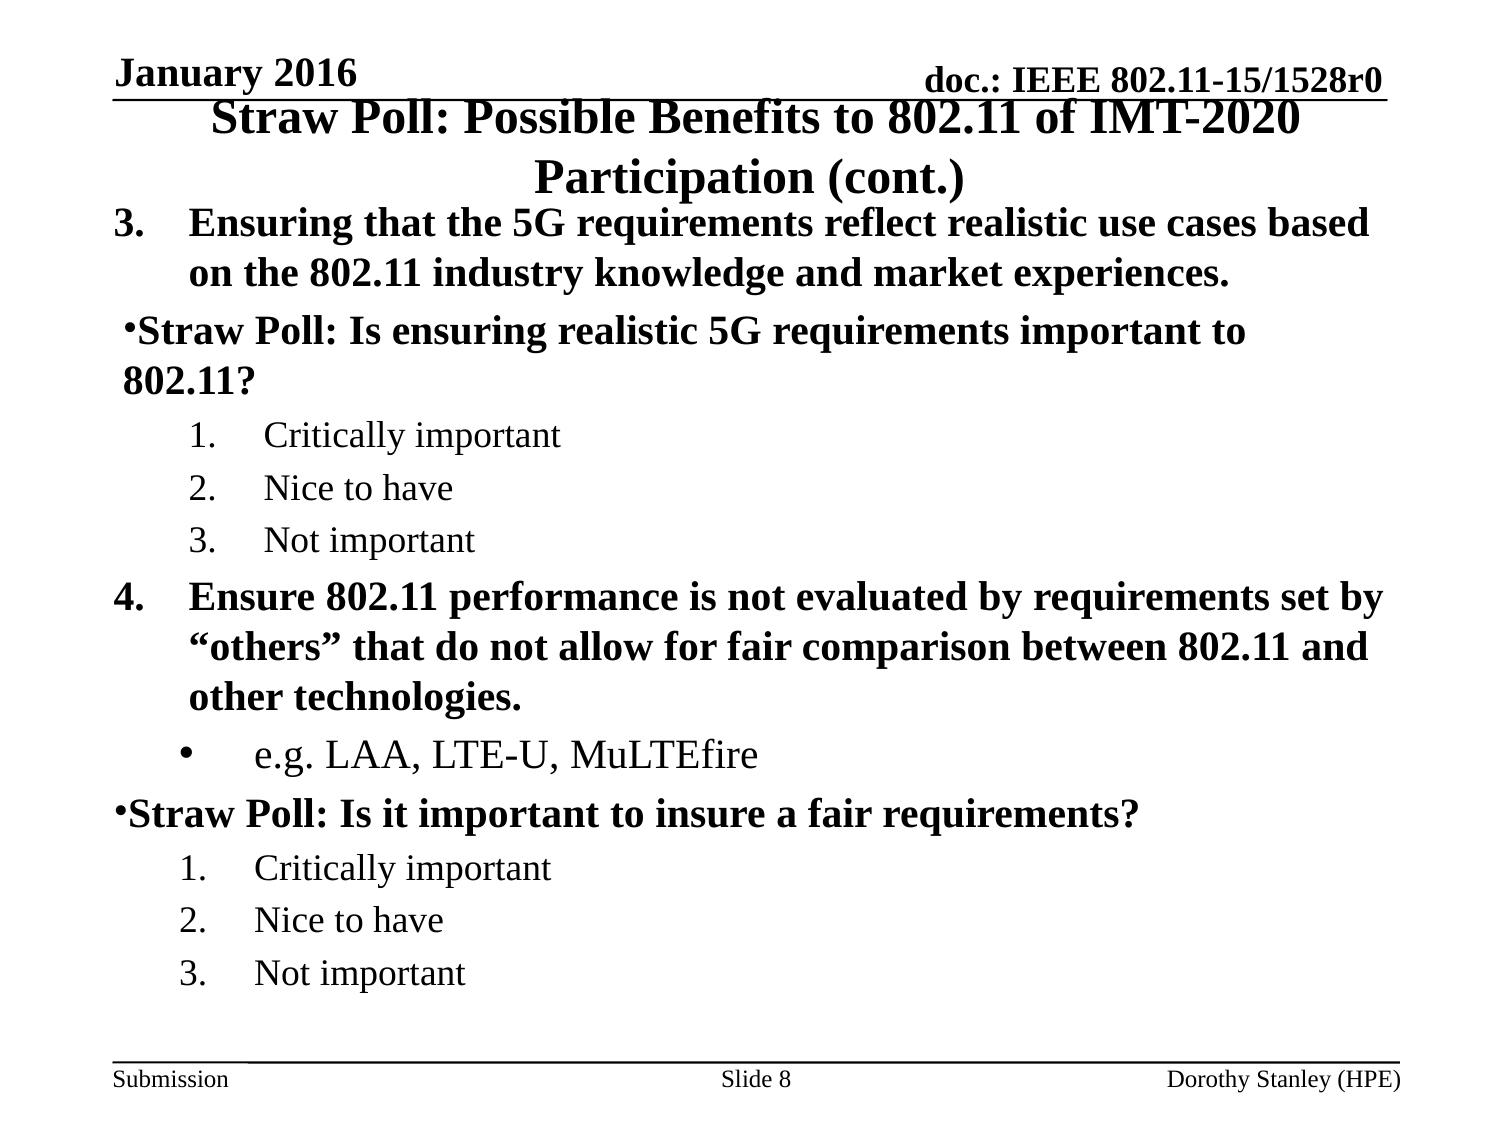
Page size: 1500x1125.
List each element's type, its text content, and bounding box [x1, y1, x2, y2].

slide_number Slide 8 [712, 1061, 800, 1093]
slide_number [114, 49, 423, 95]
title Straw Poll: Possible Benefits to 802.11 of IMT-2020 Participation (cont.) [93, 99, 1419, 187]
footer Dorothy Stanley (HPE) [878, 1061, 1402, 1093]
list Ensuring that the 5G requirements reflect realistic use cases based on the 802.11 industry knowledge and market experiences. Straw Poll: Is ensuring realistic 5G requirements important to 802.11? Critically important Nice to have Not important Ensure 802.11 performance is not evaluated by requirements set by “others” that do not allow for fair comparison between 802.11 and other technologies. e.g. LAA, LTE-U, MuLTEfire Straw Poll: Is it important to insure a fair requirements? Critically important Nice to have Not important [89, 186, 1402, 862]
